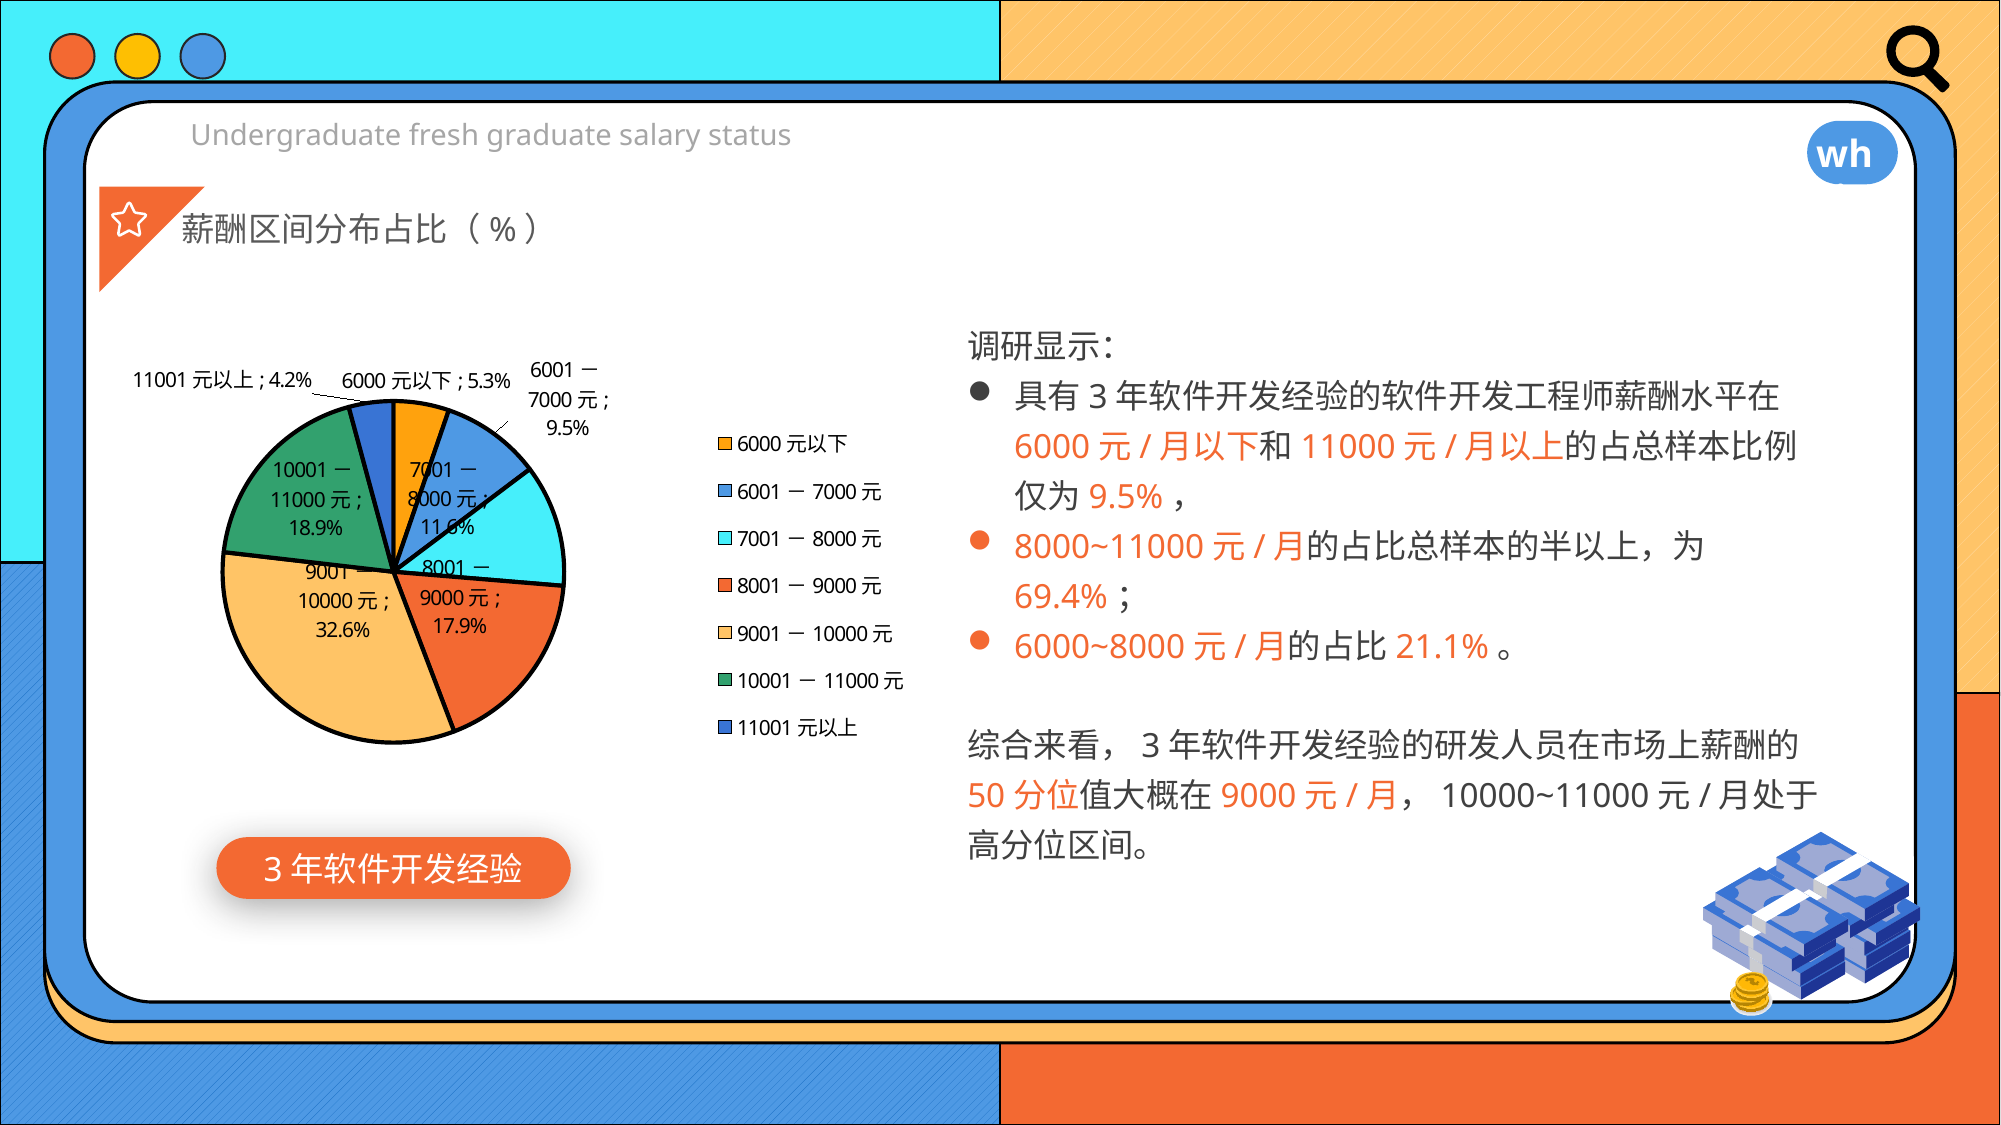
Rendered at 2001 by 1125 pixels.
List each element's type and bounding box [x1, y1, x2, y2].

text_box [48, 32, 96, 80]
text_box [179, 32, 227, 80]
text_box [1801, 120, 1904, 185]
chart [84, 251, 922, 858]
text_box [114, 32, 161, 80]
text_box [44, 81, 1956, 1043]
picture [1702, 831, 1921, 1017]
text_box [1886, 25, 1947, 81]
